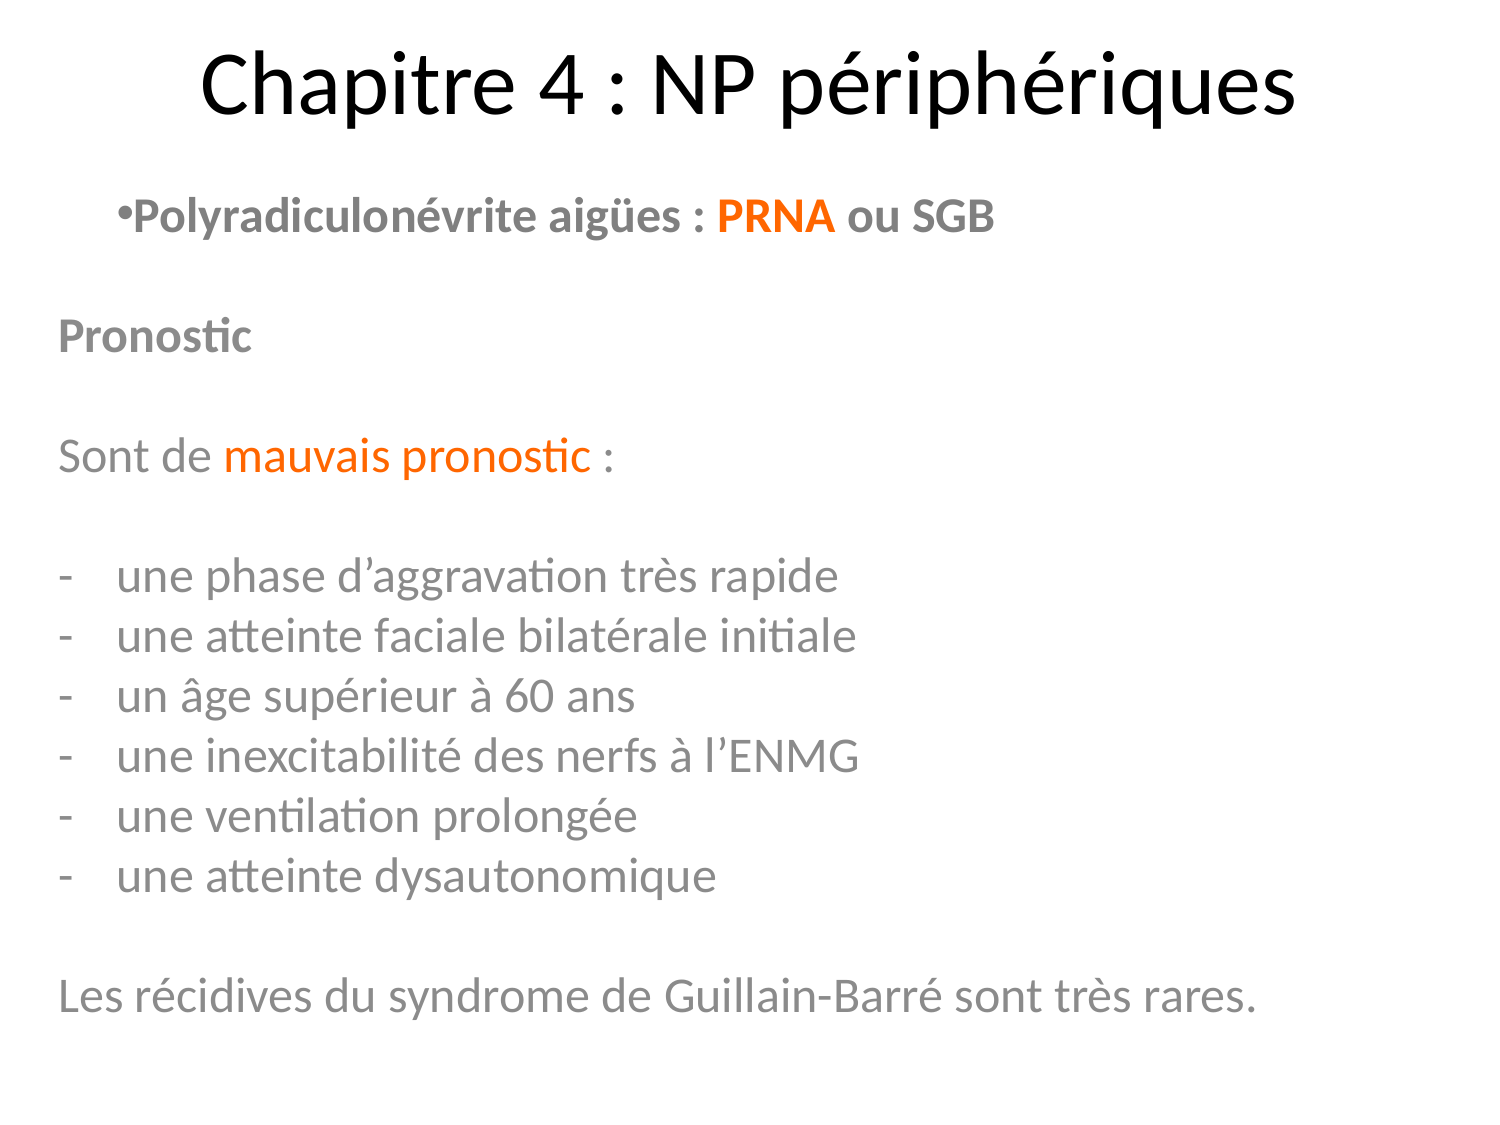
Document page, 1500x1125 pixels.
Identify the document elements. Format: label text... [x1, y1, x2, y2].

title Chapitre 4 : NP périphériques [112, 0, 1388, 175]
subtitle Polyradiculonévrite aigües : PRNA ou SGB Pronostic Sont de mauvais pronostic : - une phase d’aggravation très rapide - une atteinte faciale bilatérale initiale - un âge supérieur à 60 ans - une inexcitabilité des nerfs à l’ENMG - une ventilation prolongée - une atteinte dysautonomique Les récidives du syndrome de Guillain-Barré sont très rares. [43, 175, 1463, 1088]
